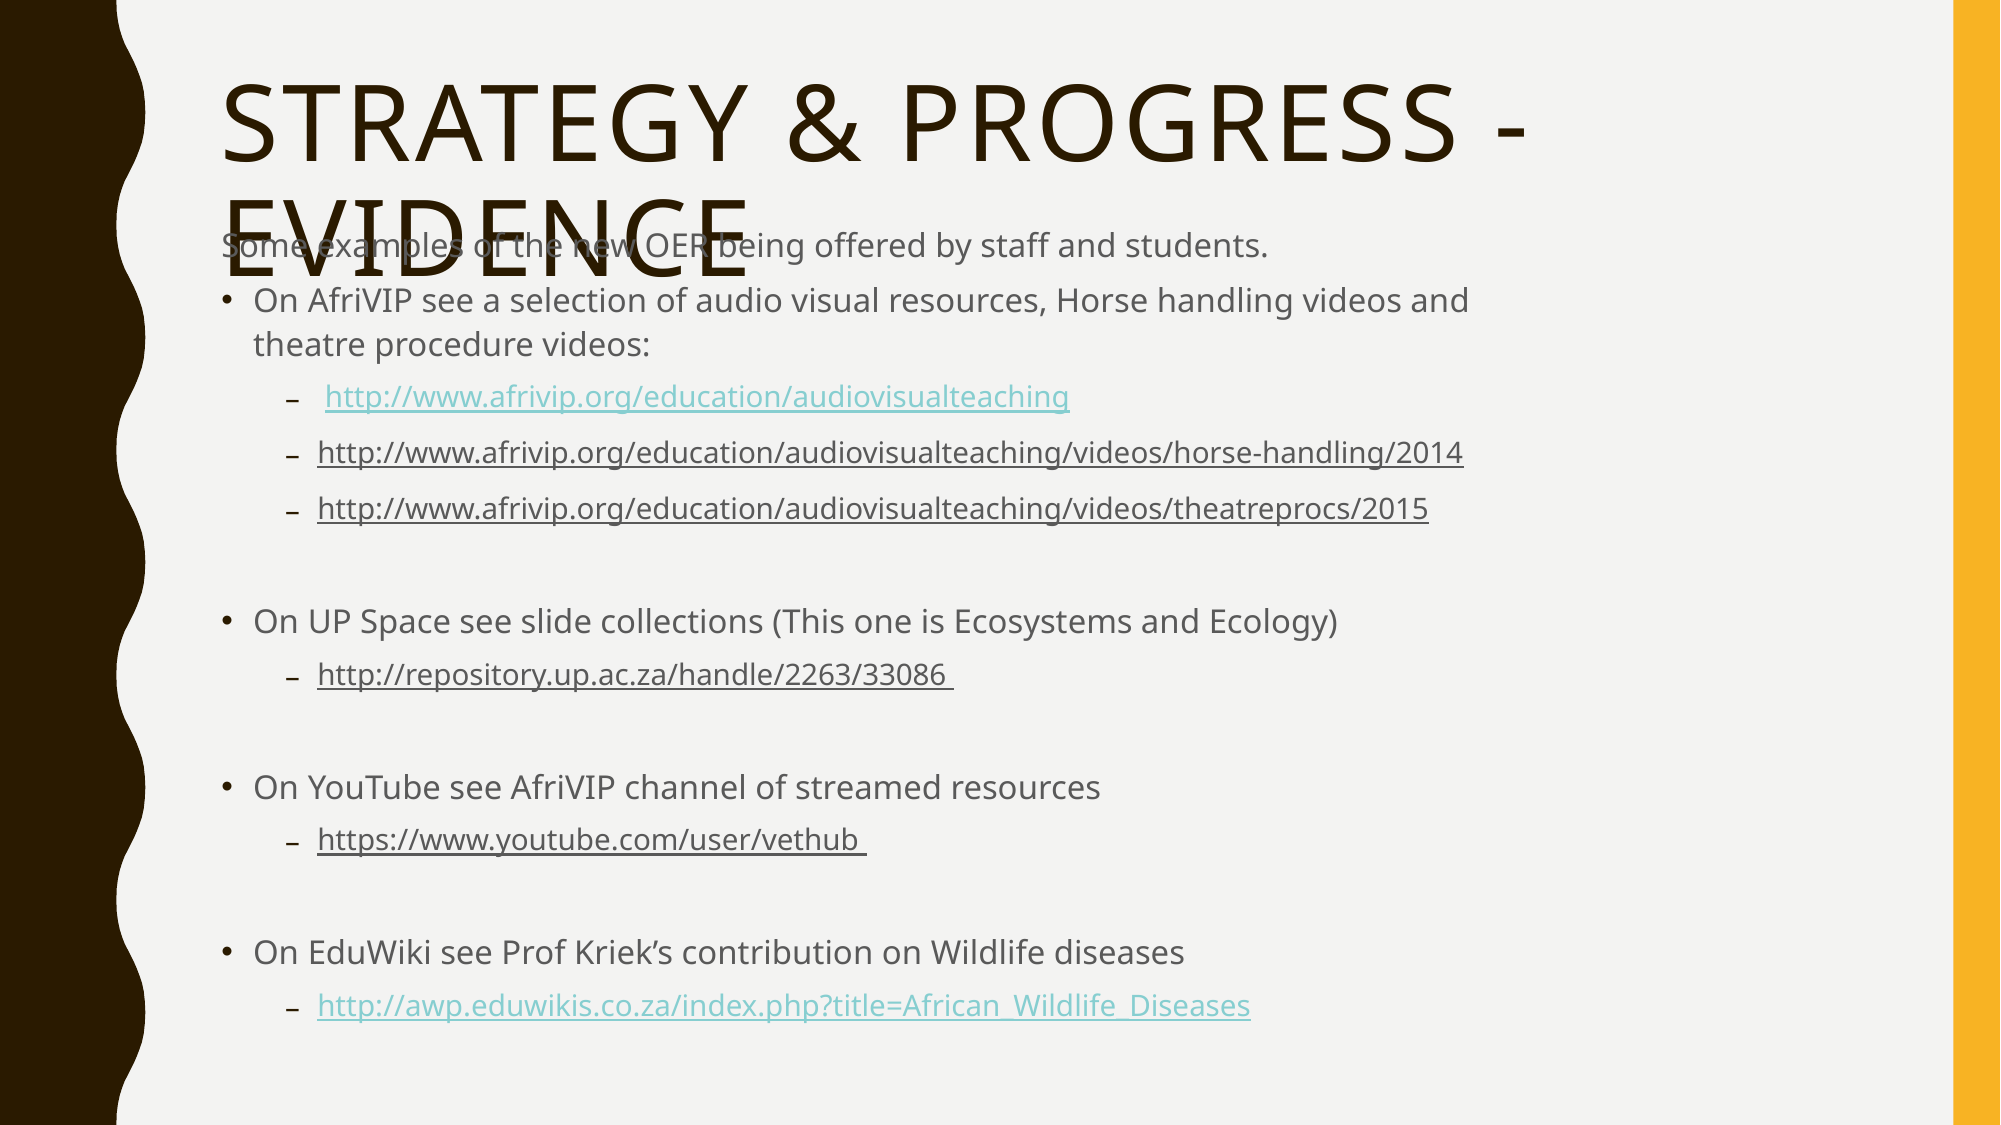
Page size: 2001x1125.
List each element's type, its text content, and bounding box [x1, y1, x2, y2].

list Some examples of the new OER being offered by staff and students. On AfriVIP see a selection of audio visual resources, Horse handling videos and theatre procedure videos: http://www.afrivip.org/education/audiovisualteaching http://www.afrivip.org/education/audiovisualteaching/videos/horse-handling/2014 http://www.afrivip.org/education/audiovisualteaching/videos/theatreprocs/2015 On UP Space see slide collections (This one is Ecosystems and Ecology) http://repository.up.ac.za/handle/2263/33086 On YouTube see AfriVIP channel of streamed resources https://www.youtube.com/user/vethub On EduWiki see Prof Kriek’s contribution on Wildlife diseases http://awp.eduwikis.co.za/index.php?title=African_Wildlife_Diseases [206, 213, 1562, 1044]
title Strategy & Progress - Evidence [205, 62, 1875, 308]
